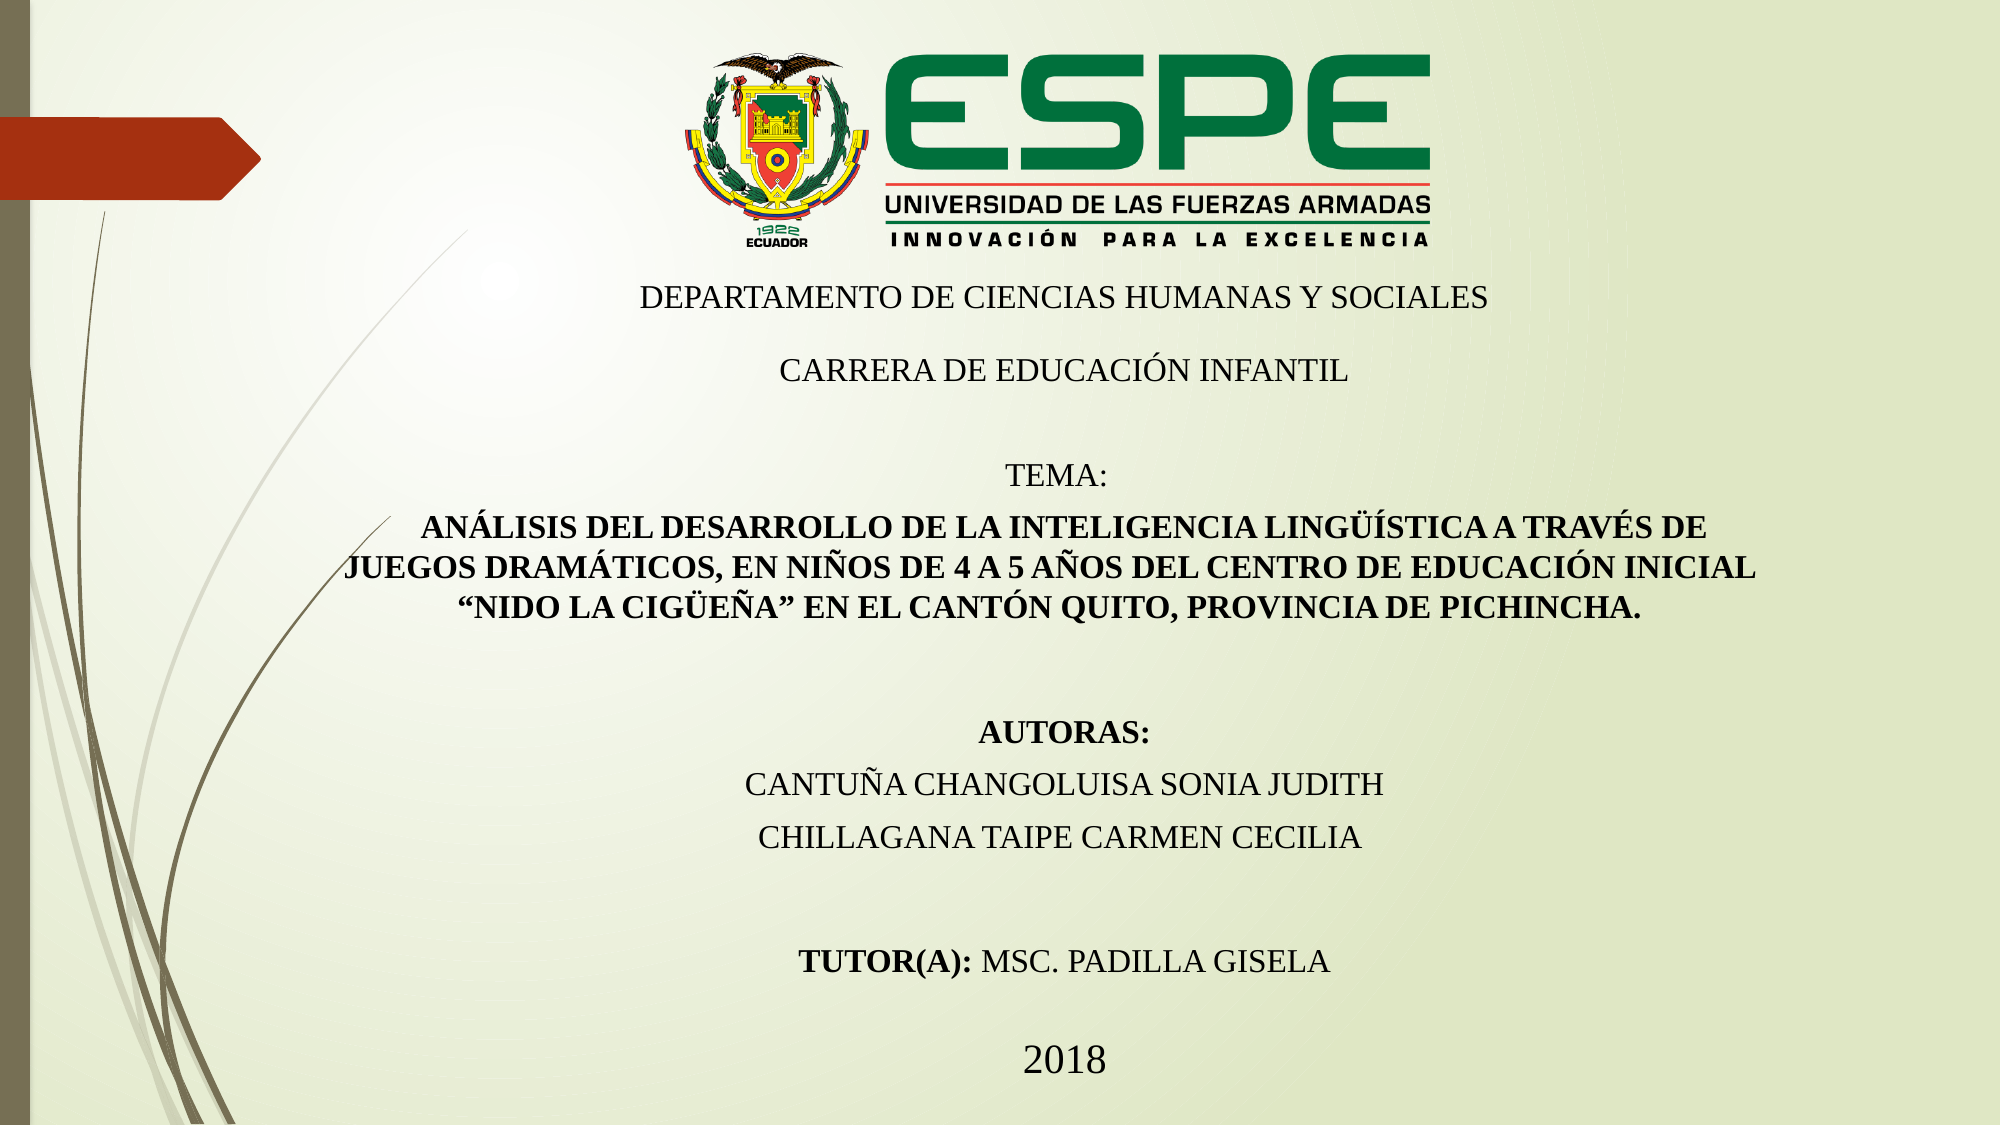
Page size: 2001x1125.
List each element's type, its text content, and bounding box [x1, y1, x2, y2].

picture [684, 53, 1430, 247]
text_box DEPARTAMENTO DE CIENCIAS HUMANAS Y SOCIALES CARRERA DE EDUCACIÓN INFANTIL TEMA: ANÁLISIS DEL DESARROLLO DE LA INTELIGENCIA LINGÜÍSTICA A TRAVÉS DE JUEGOS DRAMÁTICOS, EN NIÑOS DE 4 A 5 AÑOS DEL CENTRO DE EDUCACIÓN INICIAL “NIDO LA CIGÜEÑA” EN EL CANTÓN QUITO, PROVINCIA DE PICHINCHA. AUTORAS: CANTUÑA CHANGOLUISA SONIA JUDITH CHILLAGANA TAIPE CARMEN CECILIA TUTOR(A): MSC. PADILLA GISELA 2018 [319, 70, 1781, 1090]
